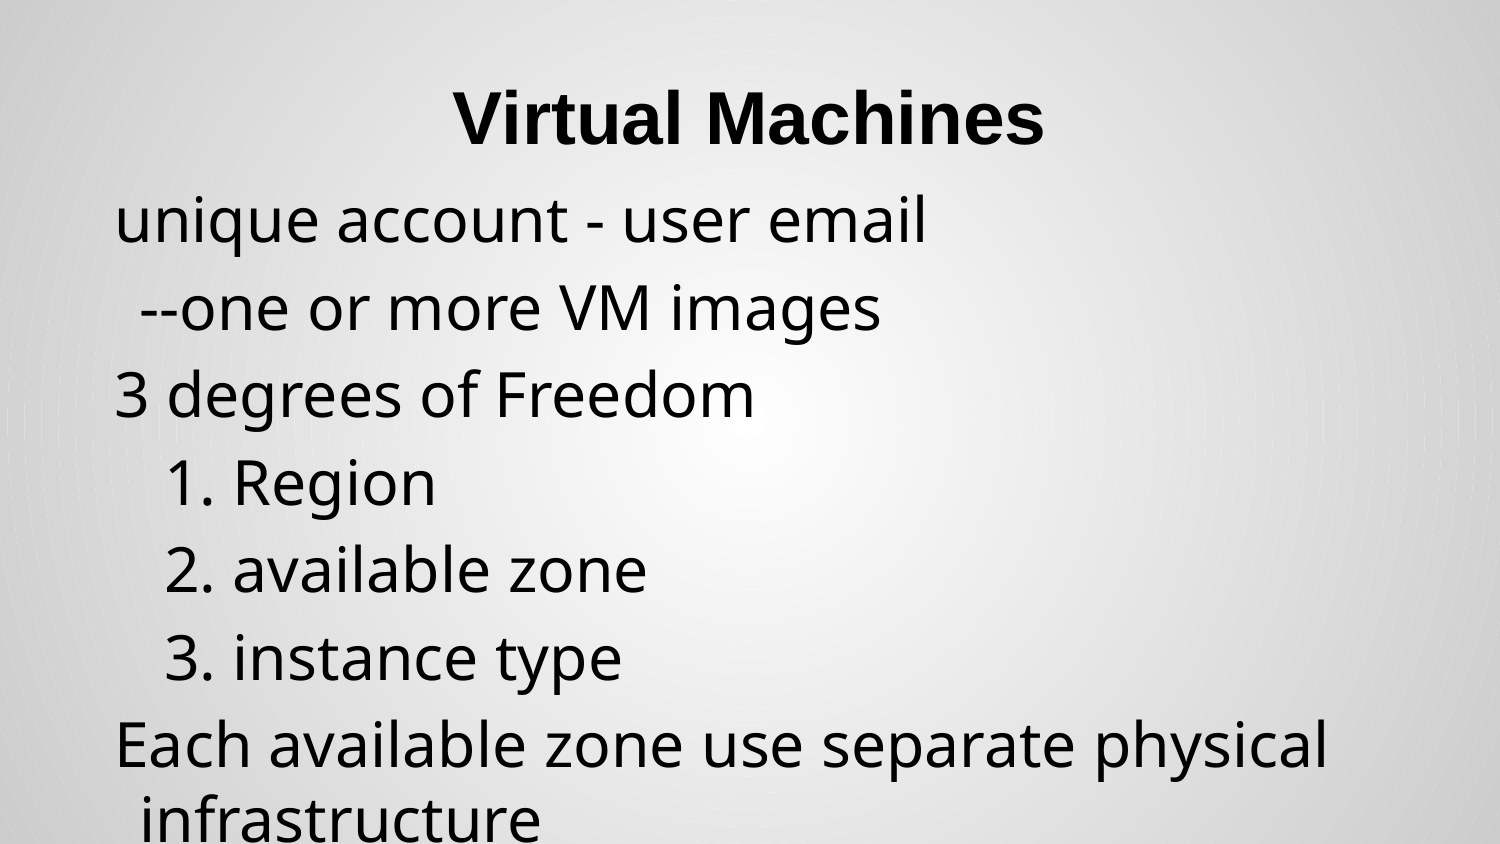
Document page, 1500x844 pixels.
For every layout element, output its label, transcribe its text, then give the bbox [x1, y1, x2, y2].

title Virtual Machines [75, 33, 1425, 165]
list unique account - user email --one or more VM images 3 degrees of Freedom Region available zone instance type Each available zone use separate physical infrastructure [67, 165, 1467, 844]
